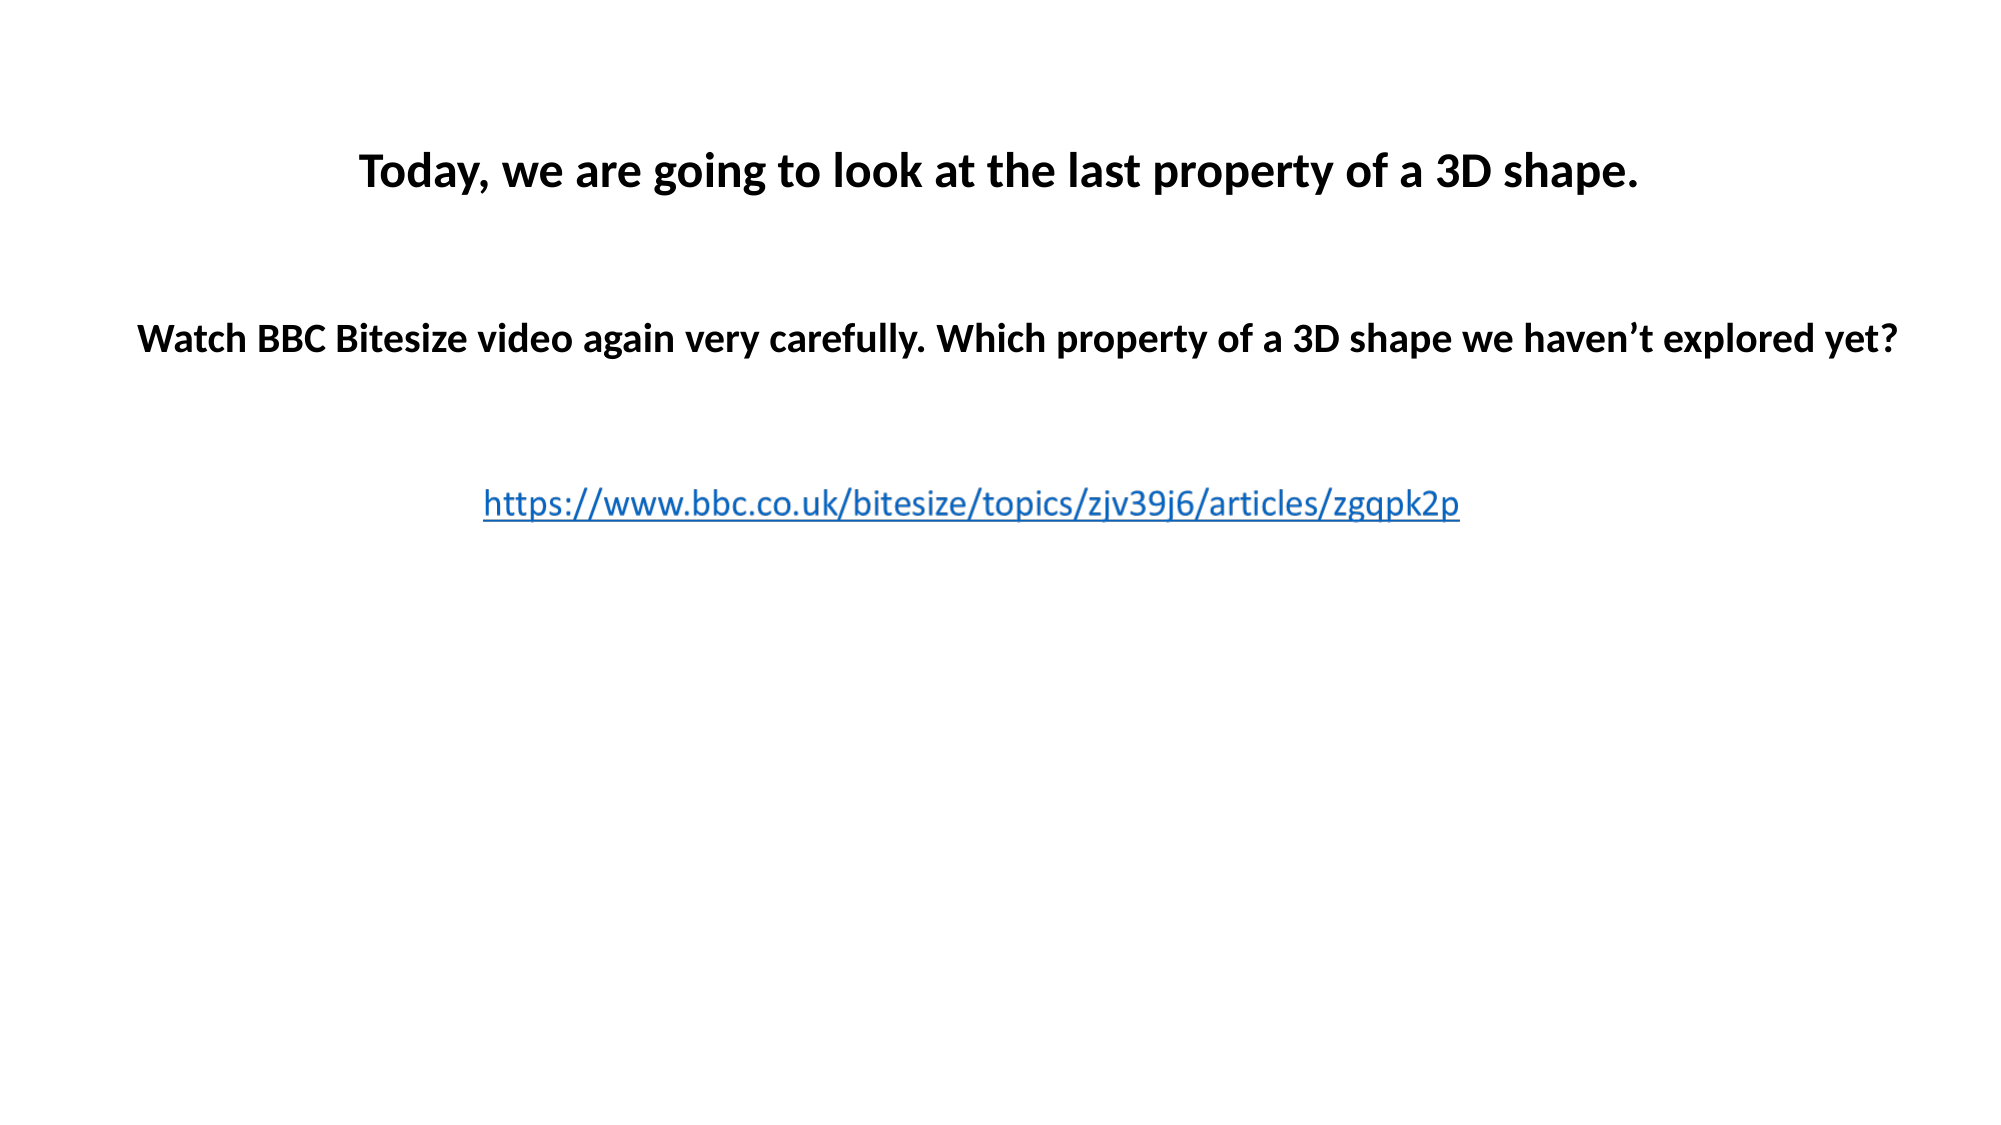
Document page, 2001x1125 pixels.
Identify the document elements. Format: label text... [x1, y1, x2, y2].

picture [459, 467, 1541, 549]
text_box Today, we are going to look at the last property of a 3D shape. [344, 130, 1656, 206]
text_box Watch BBC Bitesize video again very carefully. Which property of a 3D shape we haven’t explored yet? [122, 303, 1916, 369]
